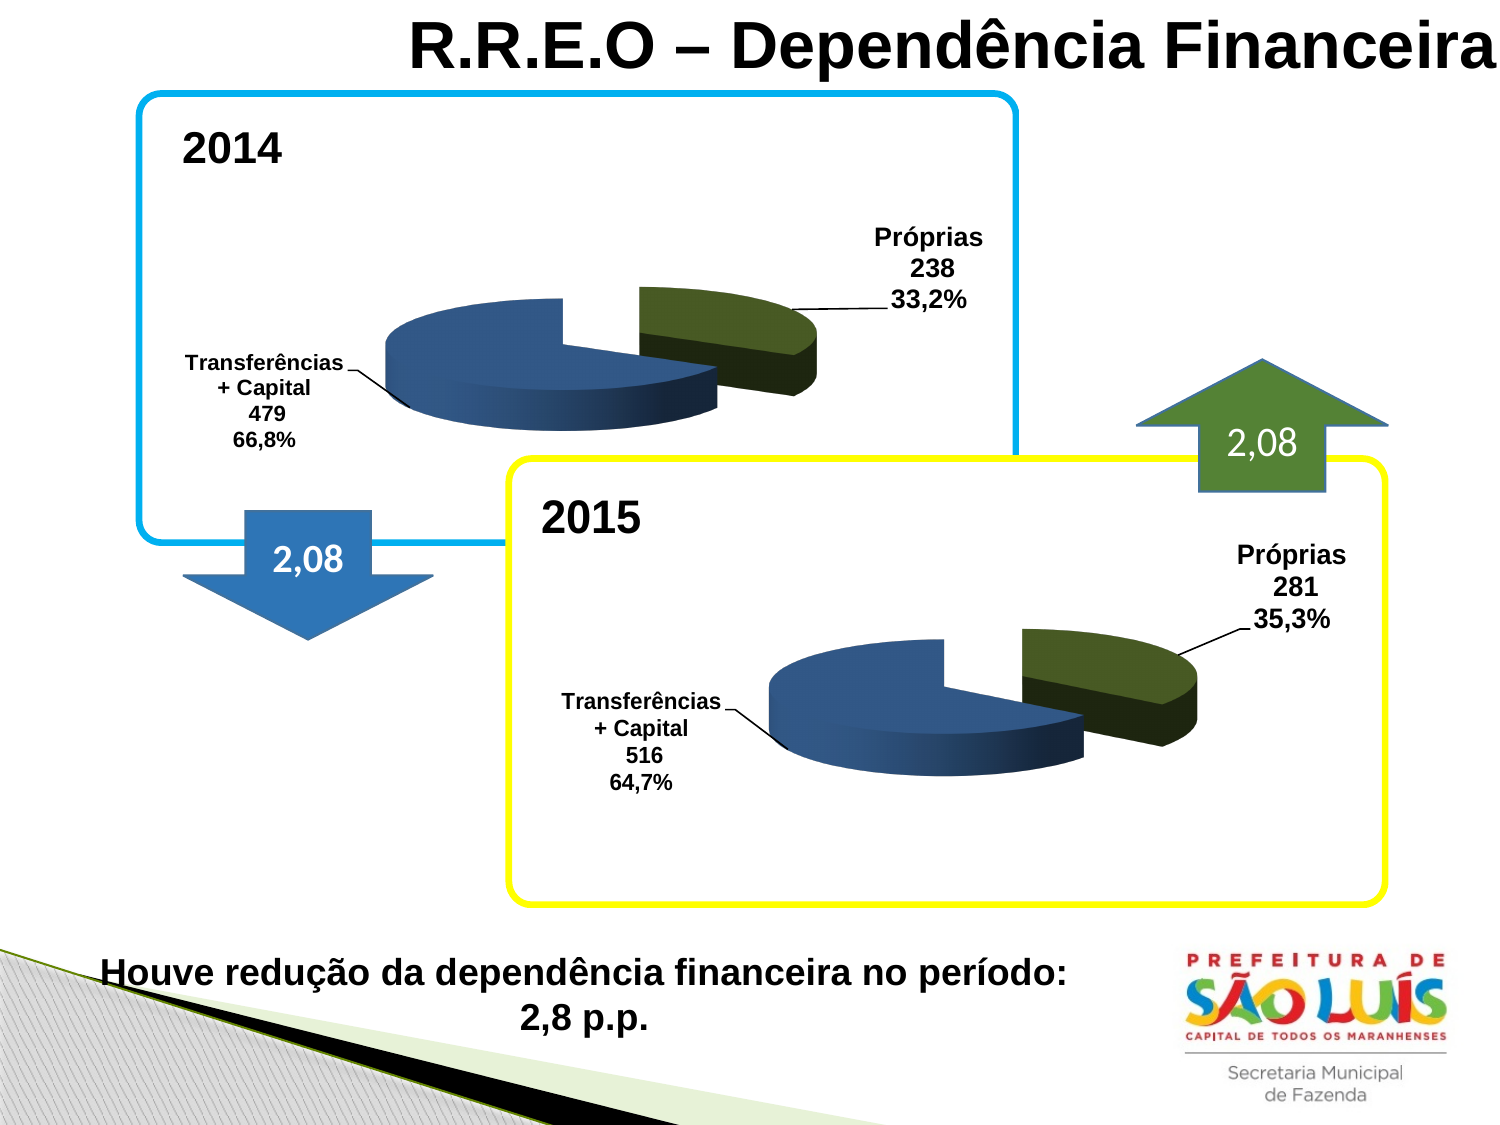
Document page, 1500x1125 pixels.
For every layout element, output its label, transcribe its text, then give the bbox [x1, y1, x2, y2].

picture [1163, 911, 1480, 1125]
picture [135, 89, 159, 110]
picture [996, 89, 1020, 109]
text_box Houve redução da dependência financeira no período: 2,8 p.p. [64, 940, 1105, 1046]
text_box R.R.E.O – Dependência Financeira [112, 0, 1500, 89]
picture [135, 98, 1393, 909]
